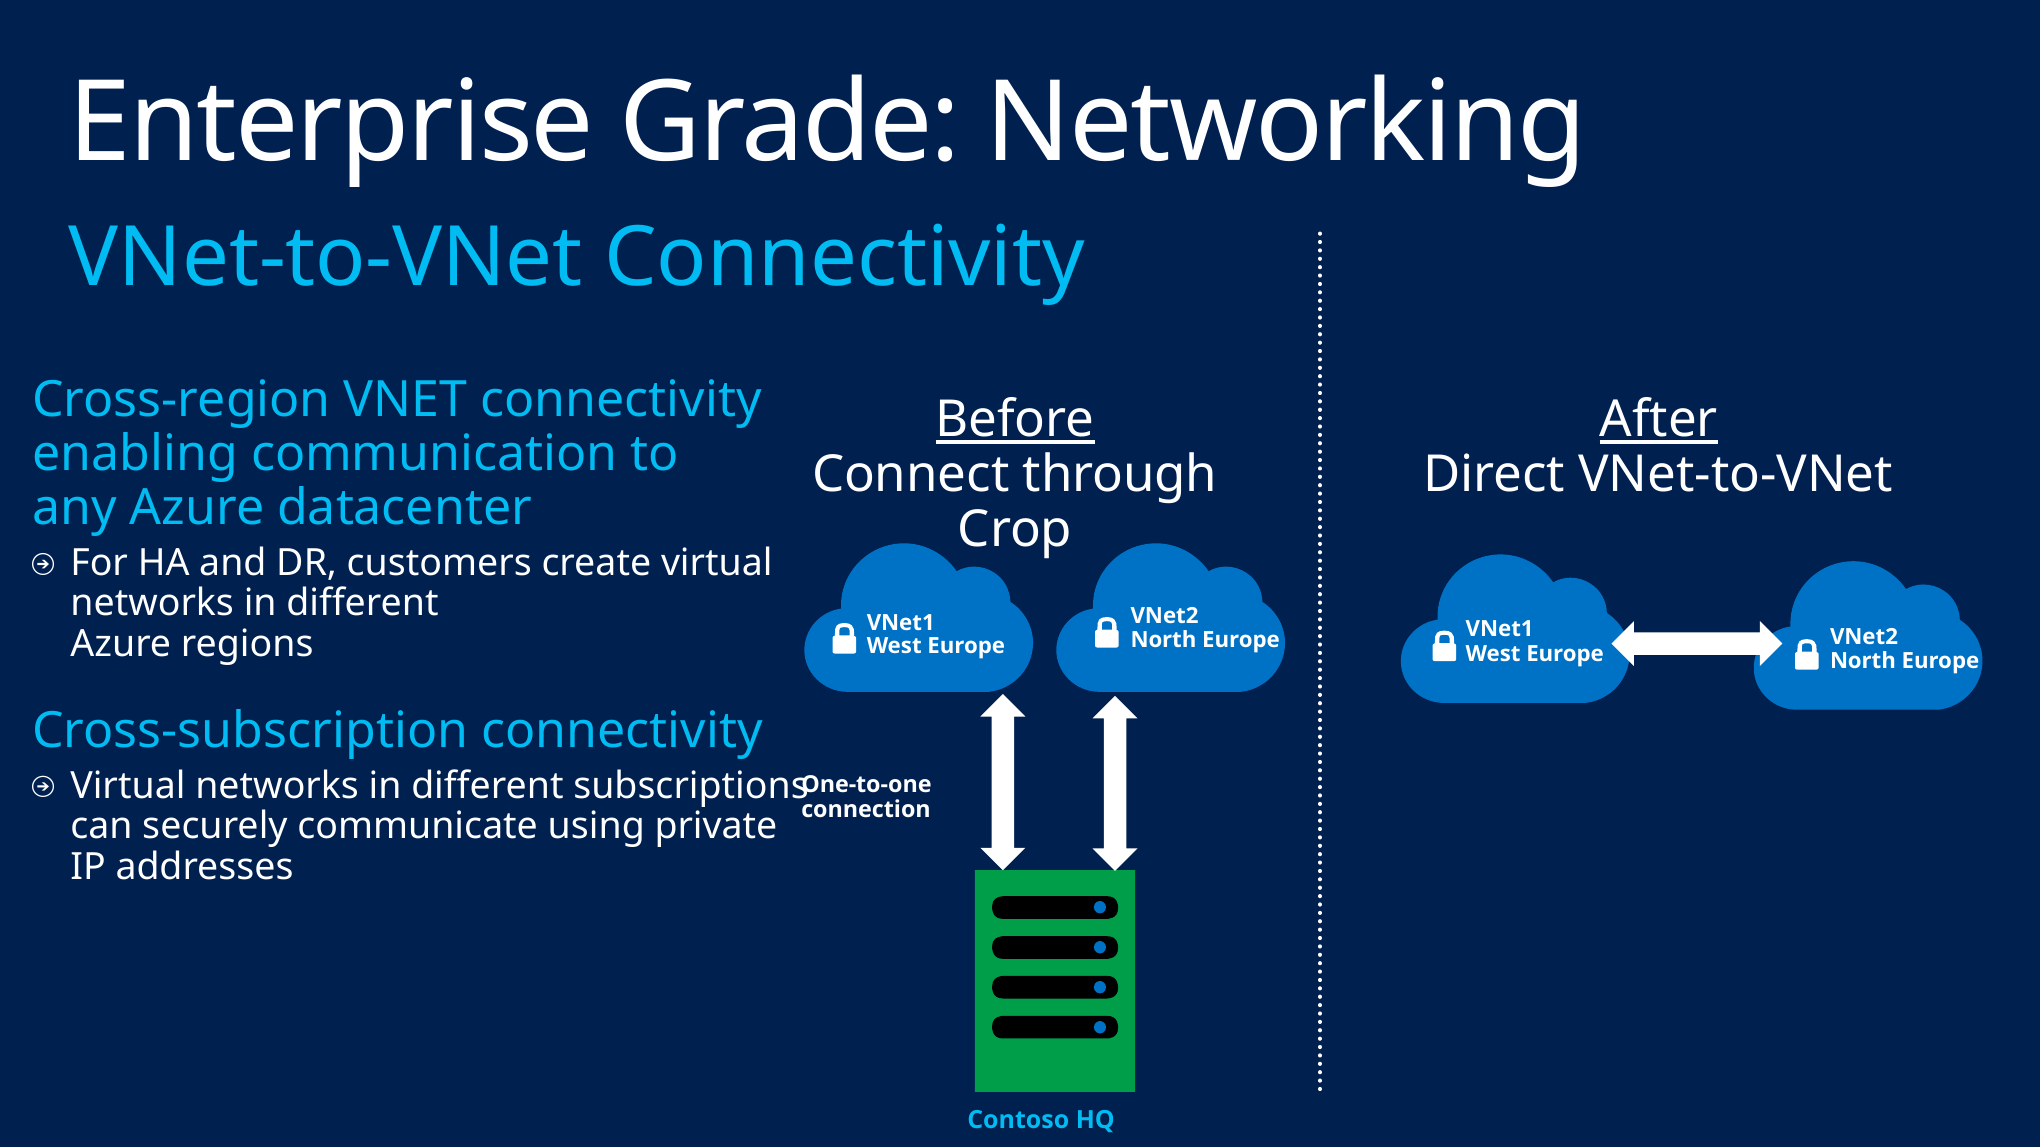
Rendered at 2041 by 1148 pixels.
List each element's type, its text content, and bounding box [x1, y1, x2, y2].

title Enterprise Grade: Networking [45, 48, 1996, 198]
list VNet-to-VNet Connectivity [45, 198, 1996, 321]
text_box Contoso HQ [889, 1086, 1178, 1148]
picture [32, 770, 59, 797]
text_box [804, 543, 1034, 692]
text_box [1095, 617, 1119, 648]
text_box VNet2 North Europe [1115, 594, 1297, 663]
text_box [1753, 560, 1996, 710]
text_box [1056, 543, 1281, 692]
text_box VNet1 West Europe [1450, 607, 1611, 677]
text_box Cross-region VNET connectivity enabling communication to any Azure datacenter For HA and DR, customers create virtual networks in different Azure regions [32, 373, 835, 705]
text_box [979, 693, 1027, 869]
text_box VNet1 West Europe [851, 600, 1010, 670]
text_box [974, 869, 1136, 1093]
text_box After Direct VNet-to-VNet [1322, 367, 1996, 527]
text_box Before Connect through Crop [720, 367, 1311, 637]
text_box Cross-subscription connectivity Virtual networks in different subscriptions can securely communicate using private IP addresses [32, 704, 818, 928]
picture [32, 547, 59, 575]
text_box [1400, 554, 1629, 703]
text_box [832, 622, 857, 654]
text_box [1610, 620, 1753, 667]
text_box One-to-one connection [818, 748, 982, 848]
text_box [1432, 630, 1457, 662]
text_box [1091, 695, 1139, 869]
